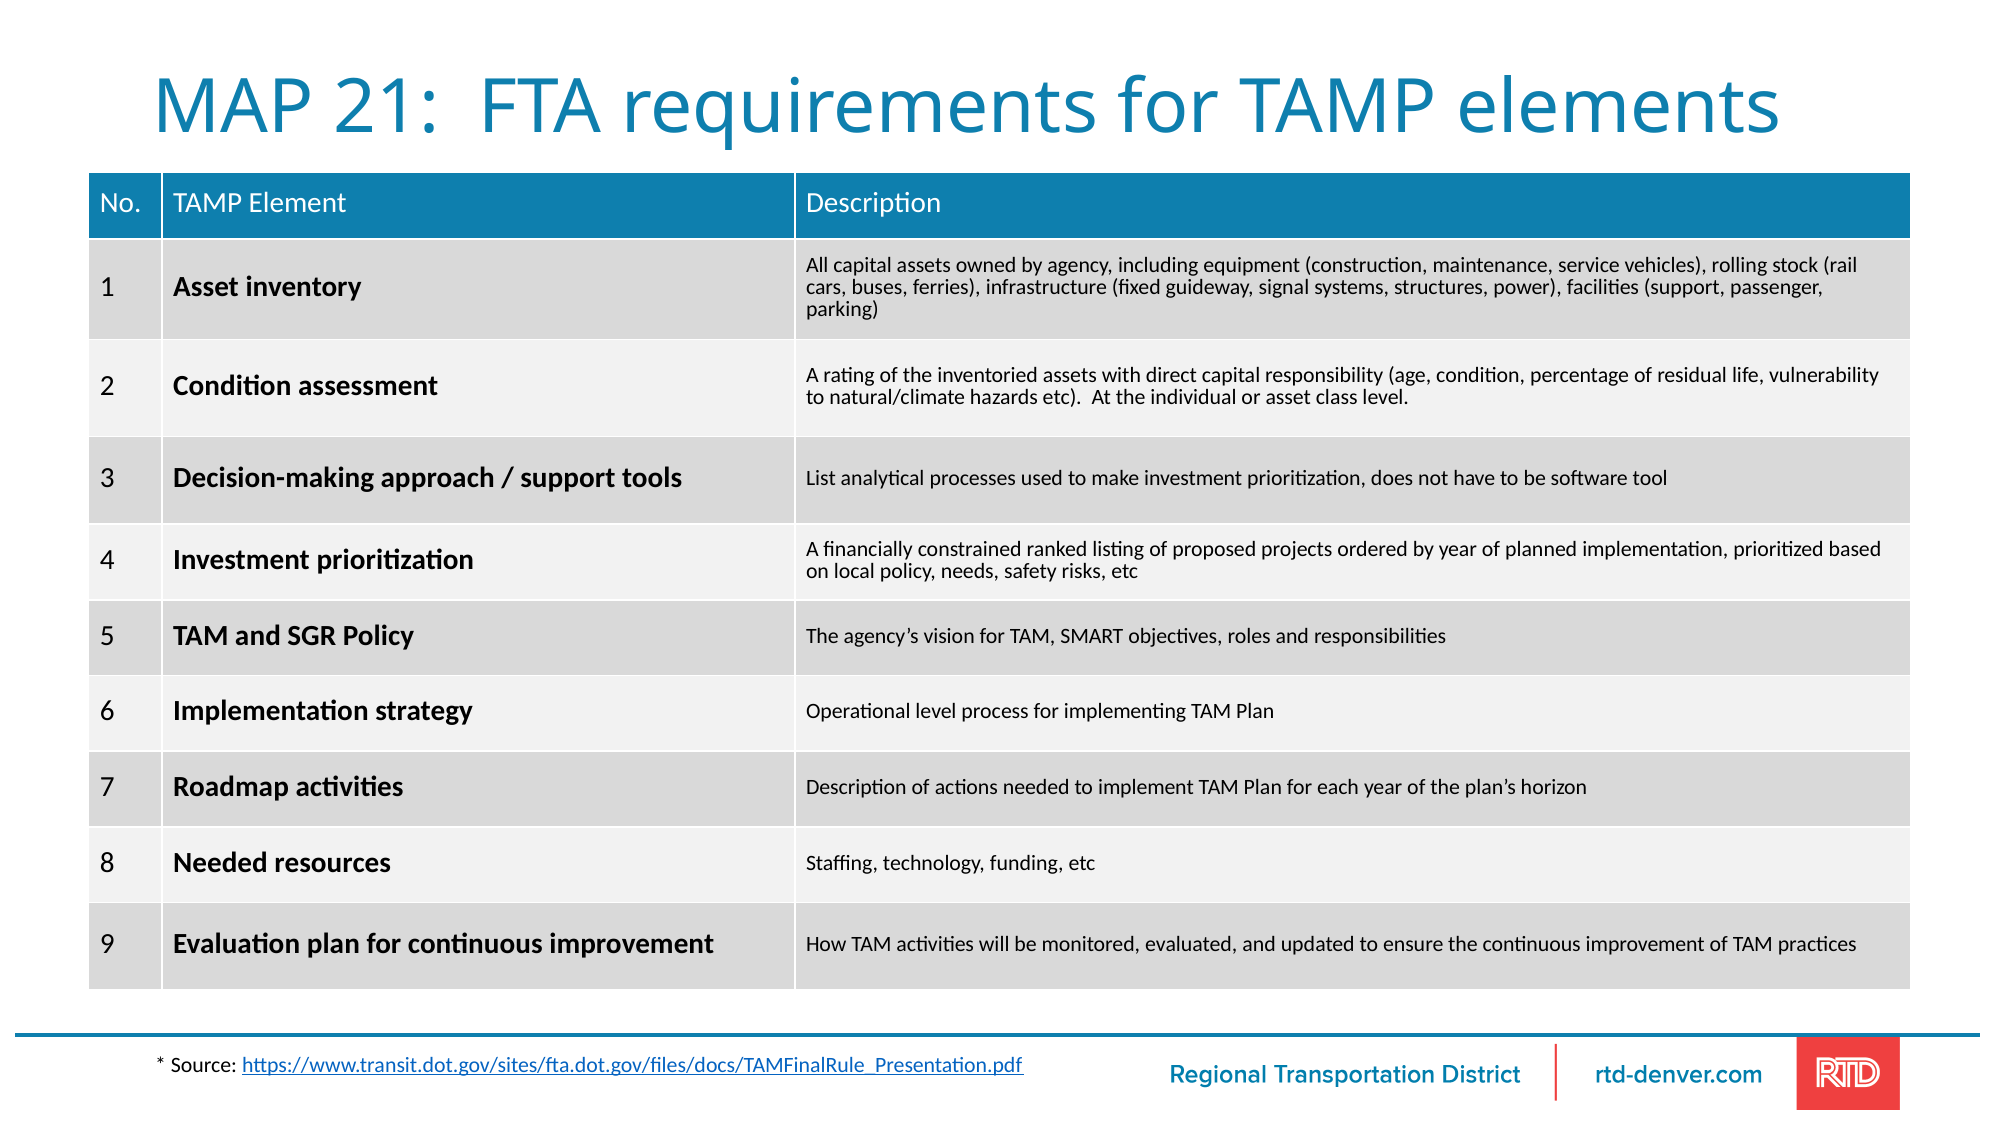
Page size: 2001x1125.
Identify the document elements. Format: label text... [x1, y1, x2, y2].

table_cell 4 [89, 525, 161, 599]
table_cell Implementation strategy [163, 676, 794, 750]
table_cell Description of actions needed to implement TAM Plan for each year of the plan’s horizon [796, 752, 1910, 826]
table_cell A financially constrained ranked listing of proposed projects ordered by year of planned implementation, prioritized based on local policy, needs, safety risks, etc [796, 525, 1910, 599]
table_cell Decision-making approach / support tools [163, 437, 794, 523]
table_cell Condition assessment [163, 340, 794, 436]
table_cell 6 [89, 676, 161, 750]
title MAP 21: FTA requirements for TAMP elements [137, 0, 1863, 171]
table_header Description [796, 173, 1910, 238]
table_cell A rating of the inventoried assets with direct capital responsibility (age, condition, percentage of residual life, vulnerability to natural/climate hazards etc). At the individual or asset class level. [796, 340, 1910, 436]
table_header No. [89, 173, 161, 238]
table_cell 7 [89, 752, 161, 826]
table_cell 5 [89, 601, 161, 675]
table_cell TAM and SGR Policy [163, 601, 794, 675]
table_cell How TAM activities will be monitored, evaluated, and updated to ensure the continuous improvement of TAM practices [796, 903, 1910, 989]
table_cell Evaluation plan for continuous improvement [163, 903, 794, 989]
table_cell Roadmap activities [163, 752, 794, 826]
table_cell 1 [89, 240, 161, 339]
text_box * Source: https://www.transit.dot.gov/sites/fta.dot.gov/files/docs/TAMFinalRule_Presentation.pdf [140, 1043, 1044, 1085]
table_cell Needed resources [163, 828, 794, 902]
table_cell All capital assets owned by agency, including equipment (construction, maintenance, service vehicles), rolling stock (rail cars, buses, ferries), infrastructure (fixed guideway, signal systems, structures, power), facilities (support, passenger, parking) [796, 240, 1910, 339]
table_cell The agency’s vision for TAM, SMART objectives, roles and responsibilities [796, 601, 1910, 675]
picture [1162, 1037, 1900, 1110]
table_cell Operational level process for implementing TAM Plan [796, 676, 1910, 750]
table_cell 9 [89, 903, 161, 989]
table_cell List analytical processes used to make investment prioritization, does not have to be software tool [796, 437, 1910, 523]
table_cell Asset inventory [163, 240, 794, 339]
table_header TAMP Element [163, 173, 794, 238]
table_cell 2 [89, 340, 161, 436]
table_cell Investment prioritization [163, 525, 794, 599]
table_cell Staffing, technology, funding, etc [796, 828, 1910, 902]
table_cell 3 [89, 437, 161, 523]
table_cell 8 [89, 828, 161, 902]
